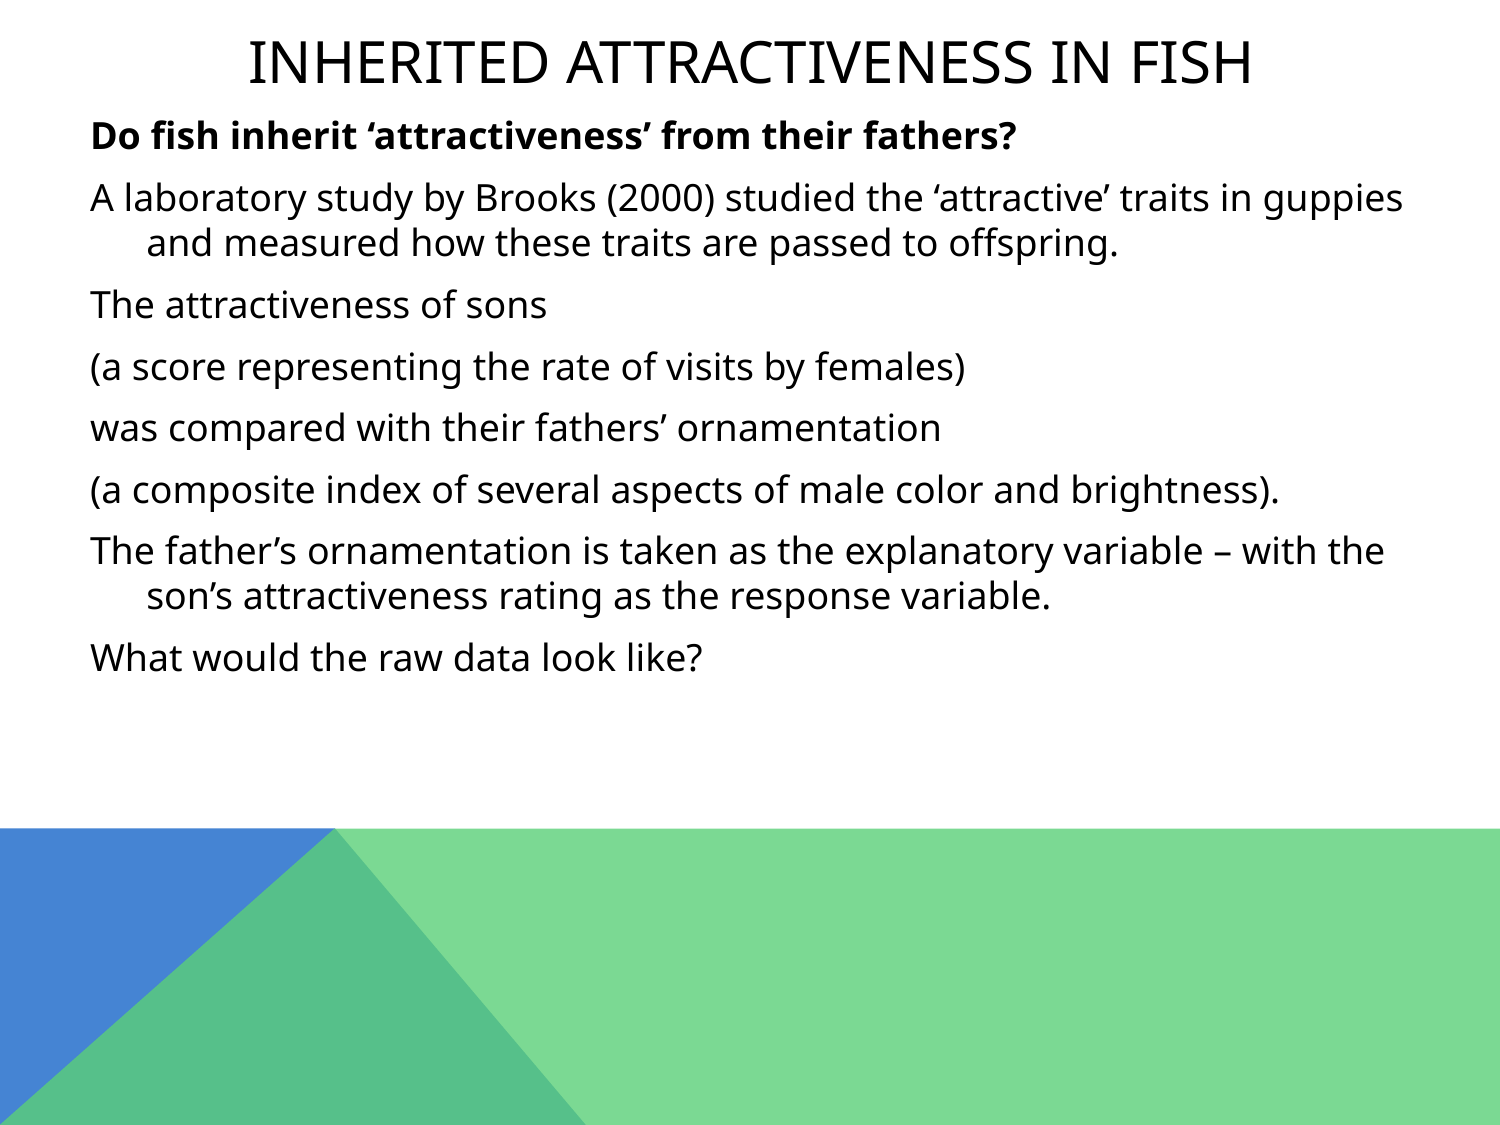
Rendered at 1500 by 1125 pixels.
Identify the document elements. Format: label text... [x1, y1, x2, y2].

title Inherited attractiveness in fish [135, 15, 1369, 104]
list Do fish inherit ‘attractiveness’ from their fathers? A laboratory study by Brooks (2000) studied the ‘attractive’ traits in guppies and measured how these traits are passed to offspring. The attractiveness of sons (a score representing the rate of visits by females) was compared with their fathers’ ornamentation (a composite index of several aspects of male color and brightness). The father’s ornamentation is taken as the explanatory variable – with the son’s attractiveness rating as the response variable. What would the raw data look like? [75, 104, 1431, 791]
